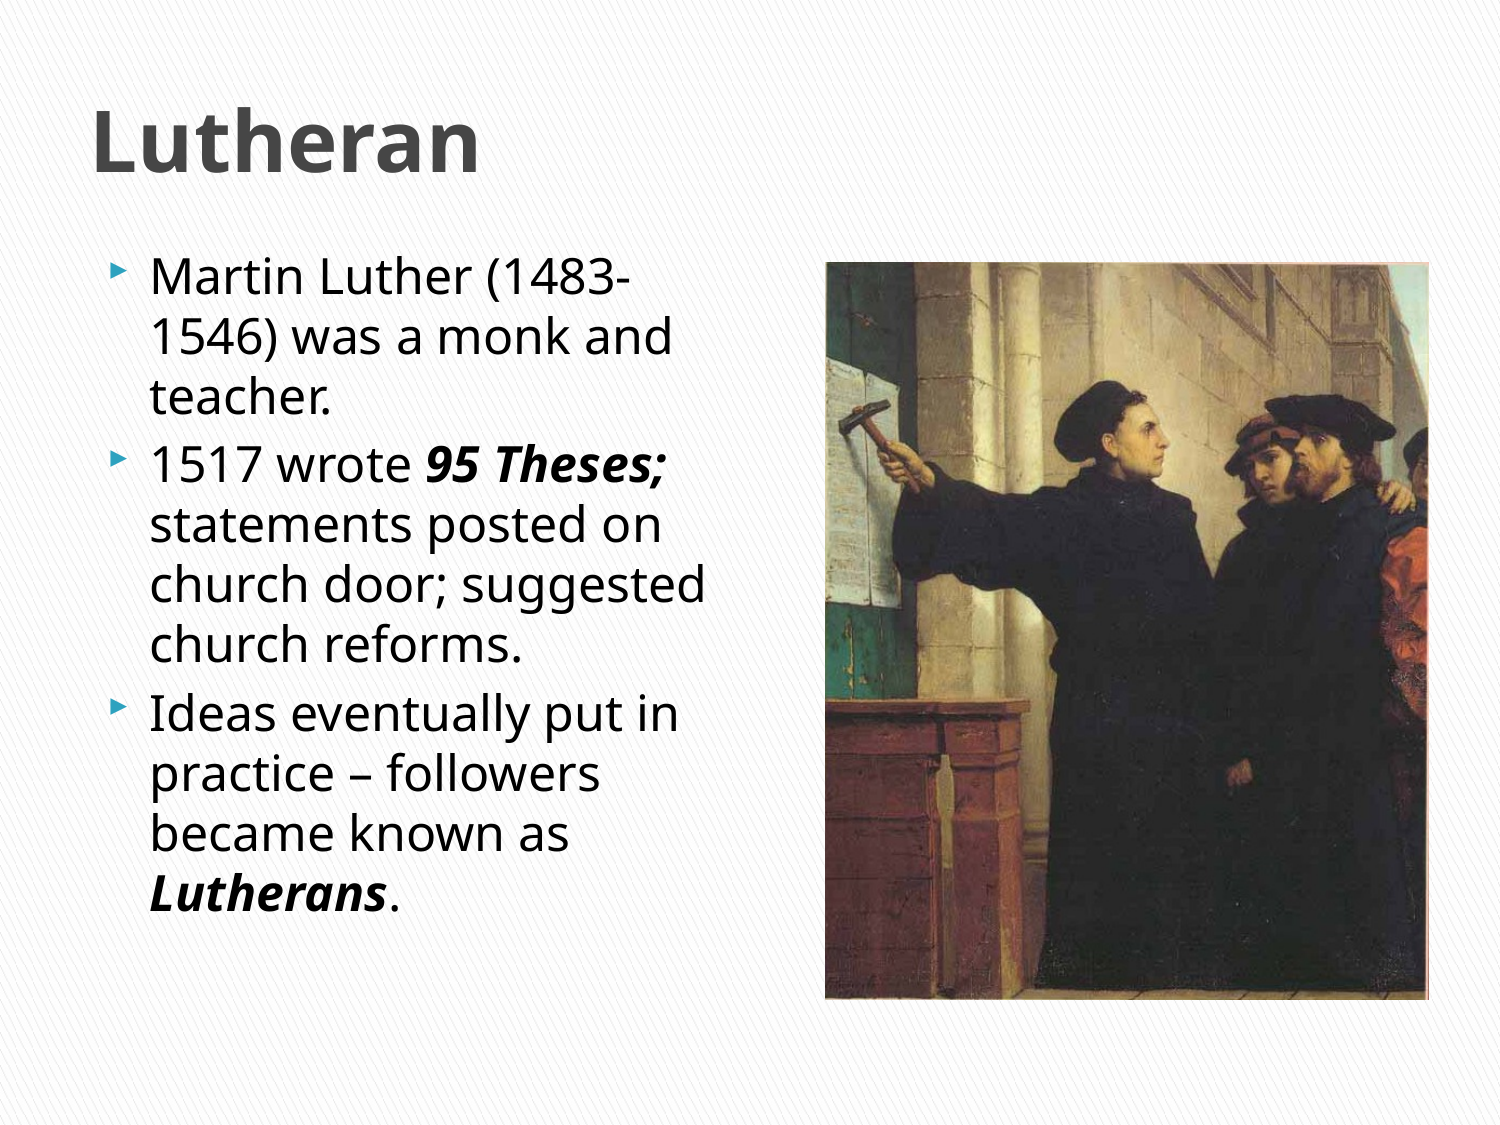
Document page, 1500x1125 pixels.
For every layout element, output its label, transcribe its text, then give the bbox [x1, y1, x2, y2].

picture [824, 262, 1429, 1001]
title Lutheran [75, 44, 1425, 233]
list Martin Luther (1483-1546) was a monk and teacher. 1517 wrote 95 Theses; statements posted on church door; suggested church reforms. Ideas eventually put in practice – followers became known as Lutherans. [75, 236, 750, 1013]
